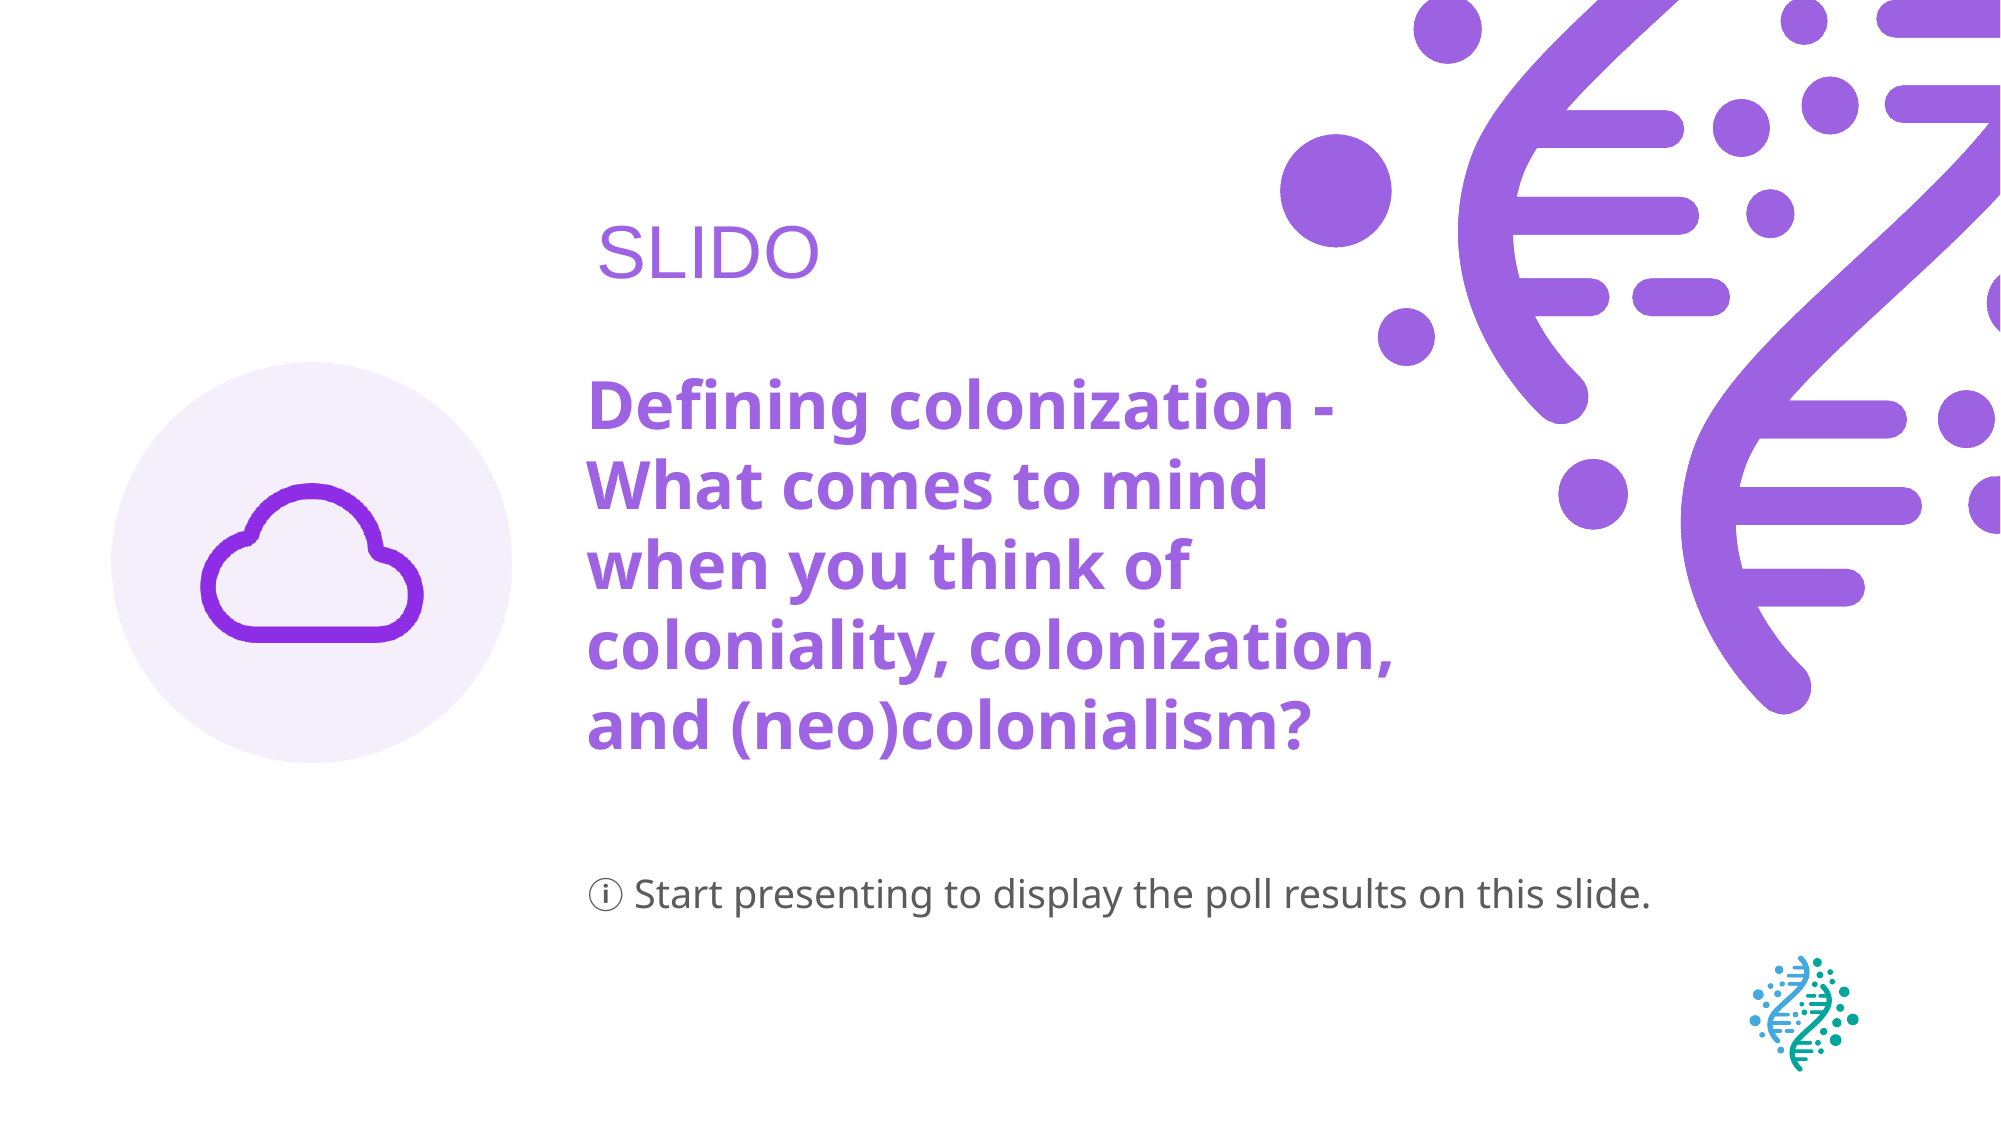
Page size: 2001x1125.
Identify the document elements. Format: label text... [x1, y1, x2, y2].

picture [111, 362, 512, 763]
text_box Defining colonization - What comes to mind when you think of coloniality, colonization, and (neo)colonialism? [566, 421, 1466, 704]
text_box SLIDO [581, 196, 837, 302]
text_box ⓘ Start presenting to display the poll results on this slide. [568, 851, 1947, 935]
picture [1749, 954, 1859, 1073]
